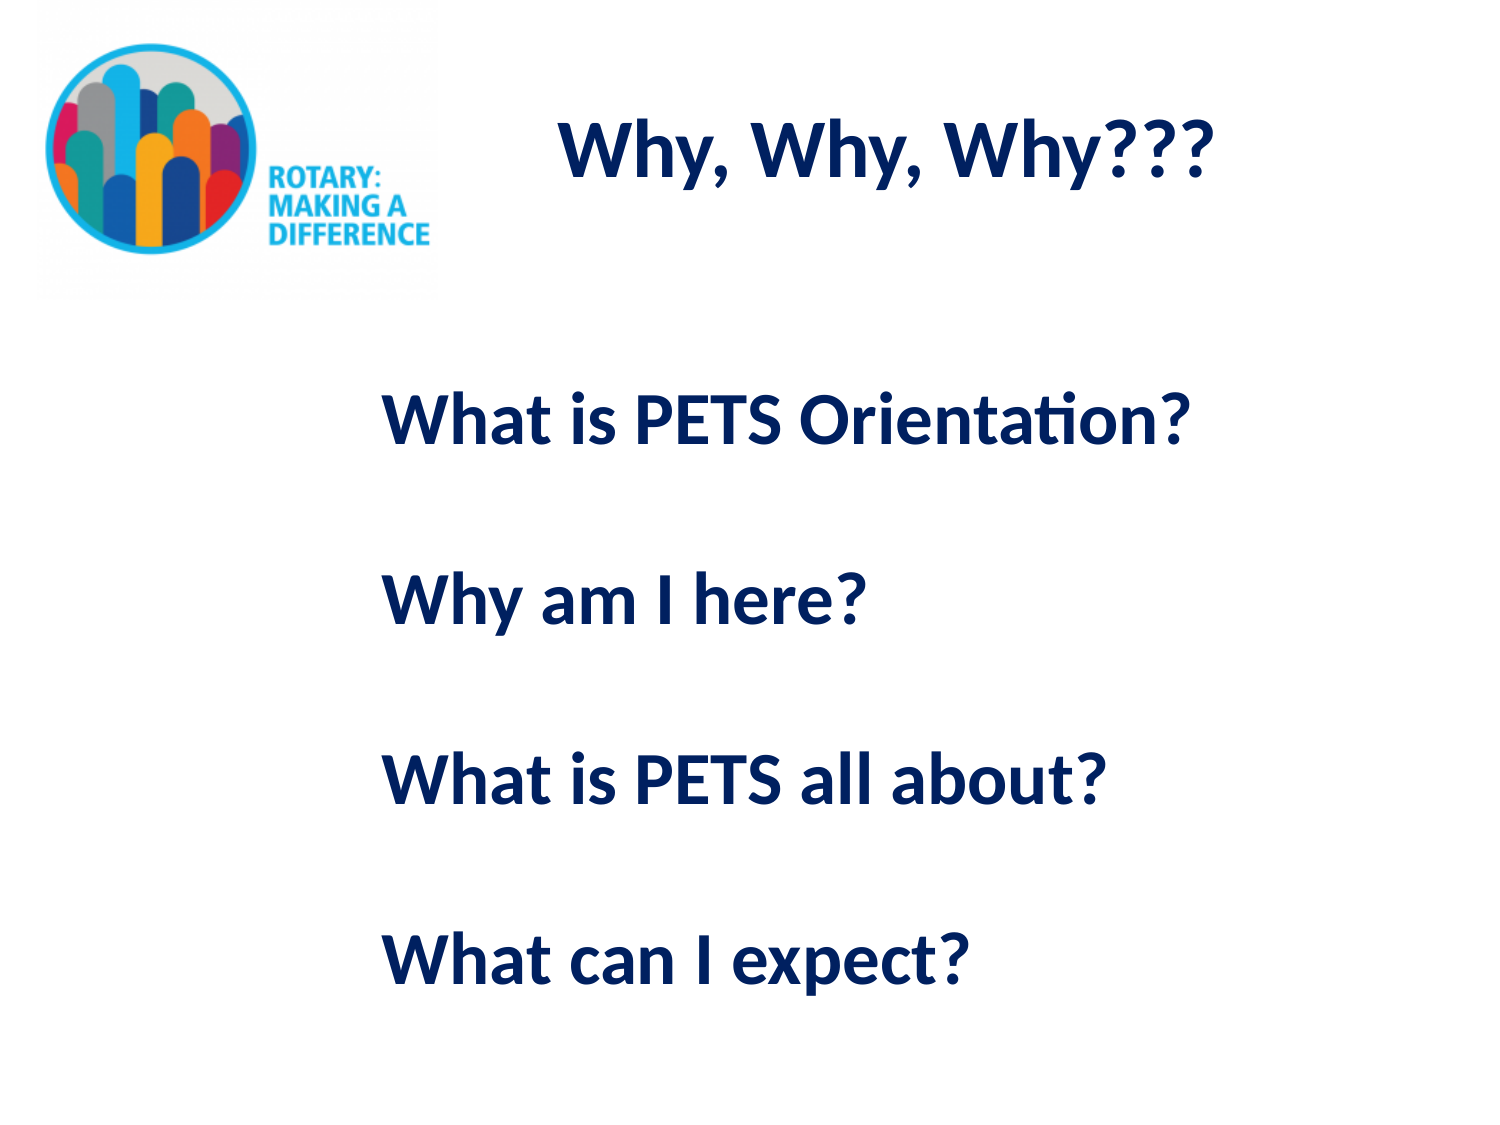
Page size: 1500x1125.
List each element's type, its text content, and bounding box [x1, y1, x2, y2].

title Why, Why, Why??? [441, 50, 1500, 238]
text_box What is PETS Orientation? Why am I here? What is PETS all about? What can I expect? [366, 362, 1210, 1008]
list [37, 0, 438, 301]
